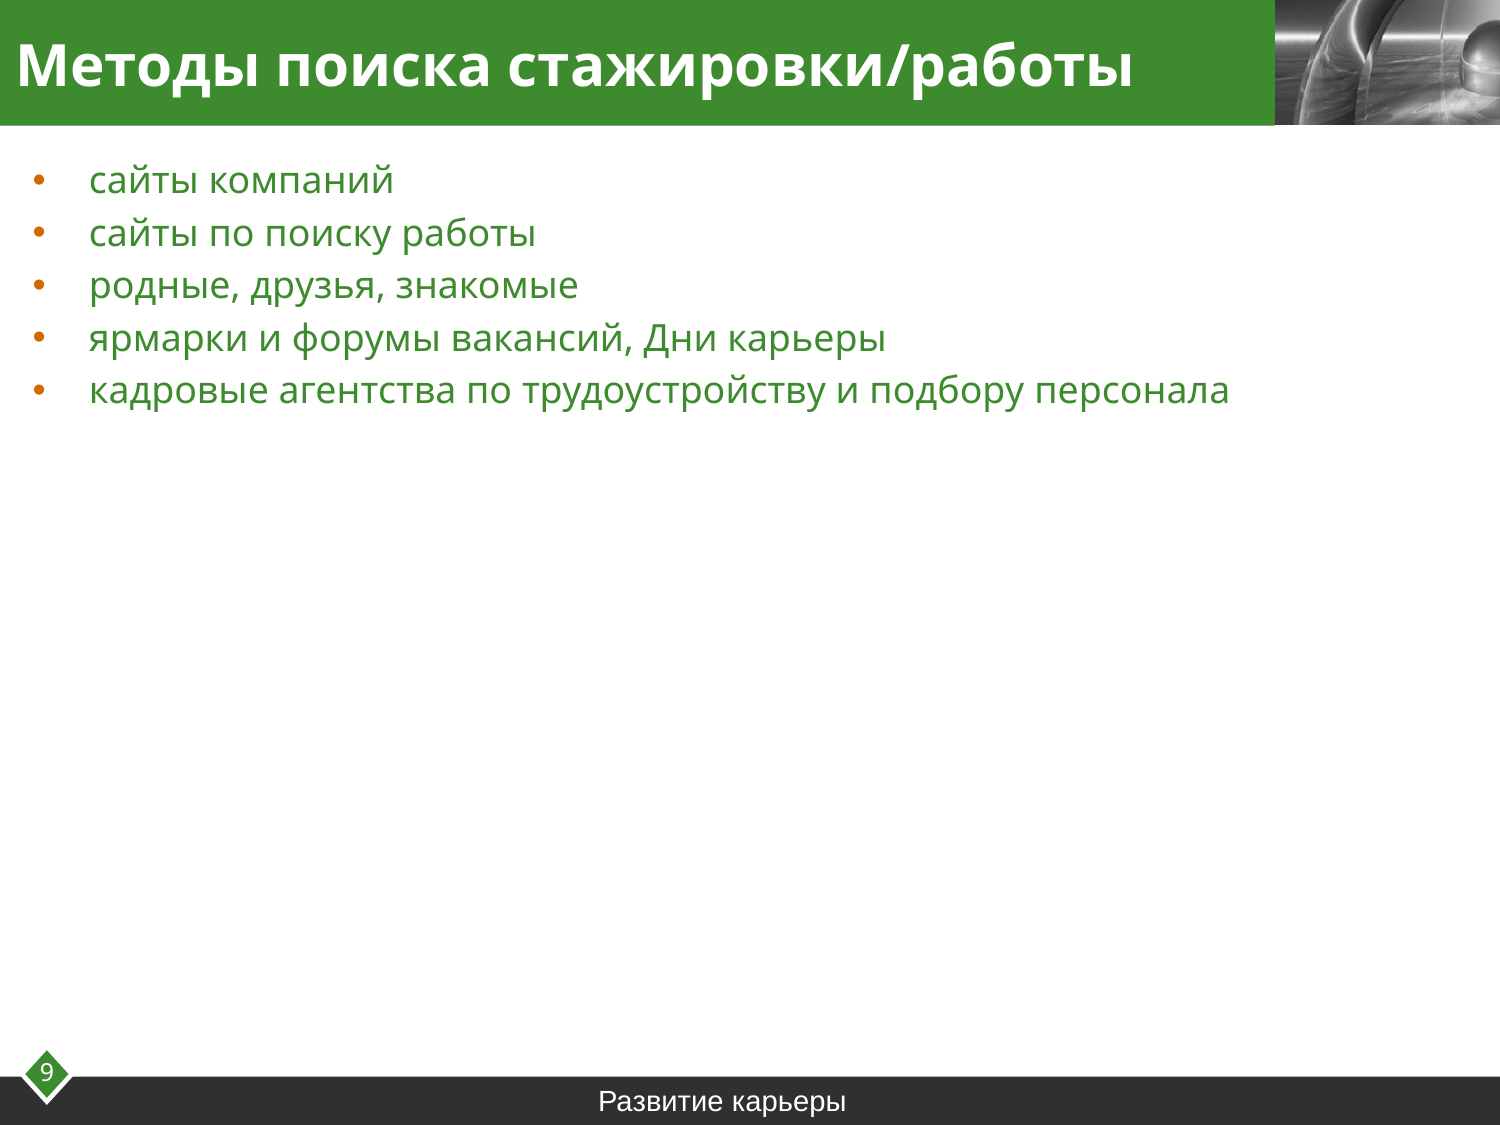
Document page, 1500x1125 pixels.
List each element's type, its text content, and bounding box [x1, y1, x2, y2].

title Методы поиска стажировки/работы [0, 0, 1351, 126]
text_box 9 [17, 1046, 77, 1100]
text_box Развитие карьеры [147, 1074, 1298, 1125]
list сайты компаний сайты по поиску работы родные, друзья, знакомые ярмарки и форумы вакансий, Дни карьеры кадровые агентства по трудоустройству и подбору персонала [17, 148, 1359, 787]
picture [1351, 0, 1500, 125]
